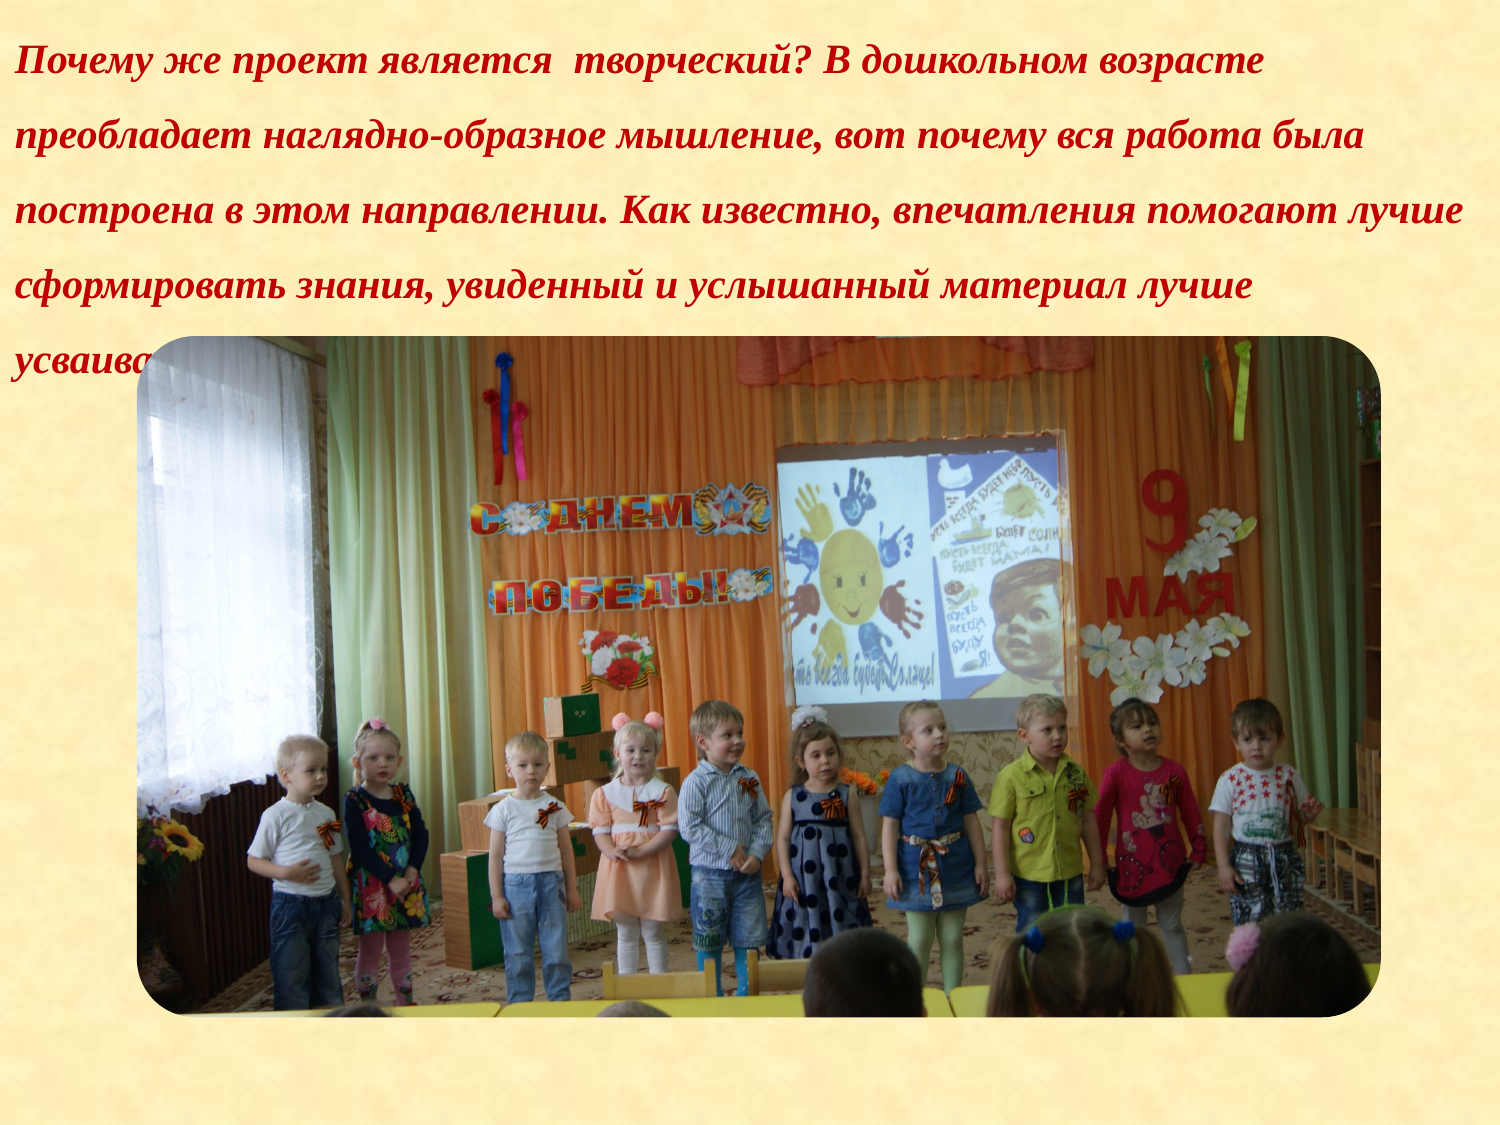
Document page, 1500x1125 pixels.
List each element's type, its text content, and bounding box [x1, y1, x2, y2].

text_box Почему же проект является творческий? В дошкольном возрасте преобладает наглядно-образное мышление, вот почему вся работа была построена в этом направлении. Как известно, впечатления помогают лучше сформировать знания, увиденный и услышанный материал лучше усваивается. [0, 0, 1500, 390]
picture [0, 335, 1500, 1125]
